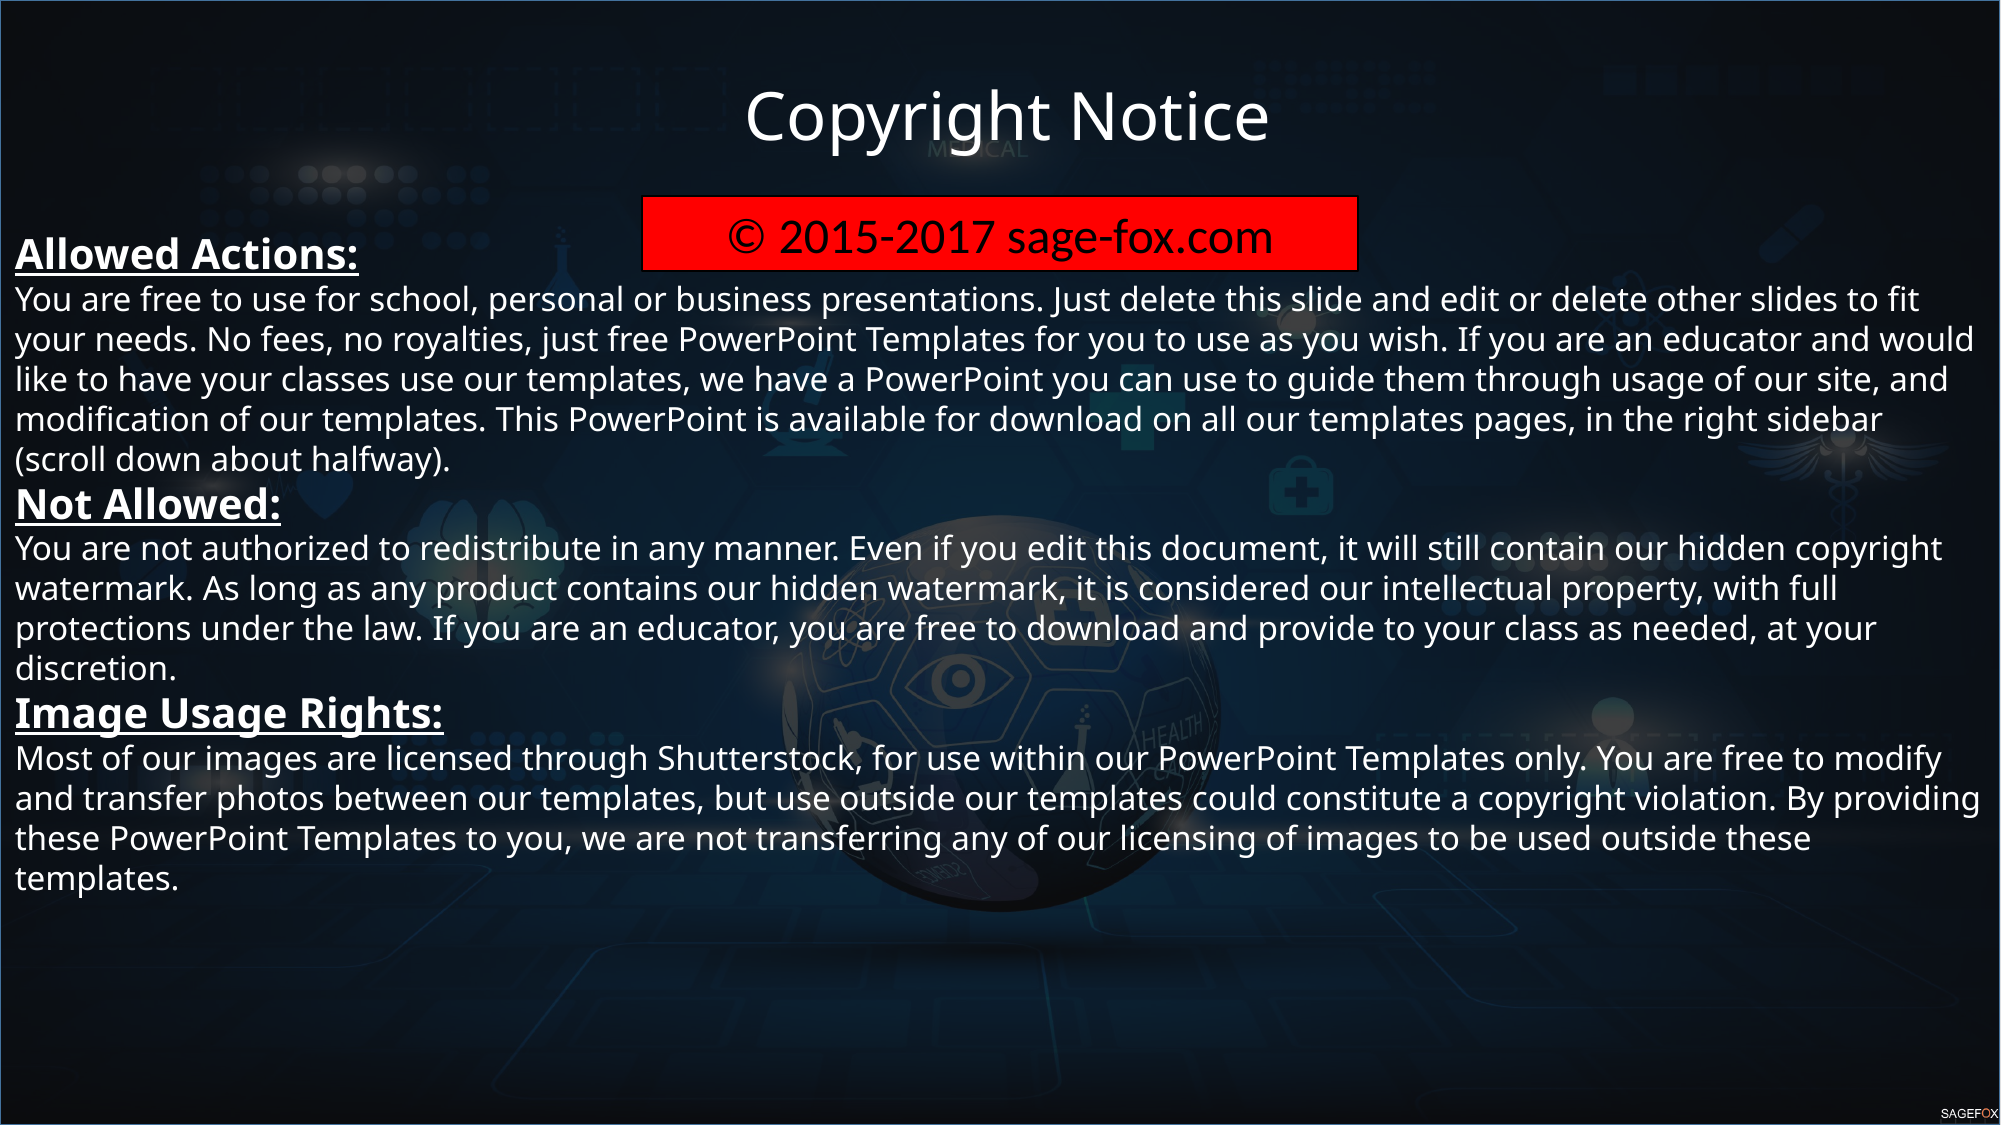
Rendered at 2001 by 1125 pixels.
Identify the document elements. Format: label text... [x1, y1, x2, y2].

text_box © 2015-2017 sage-fox.com [641, 196, 1358, 272]
title Copyright Notice [493, 60, 1524, 178]
text_box Allowed Actions: You are free to use for school, personal or business presentations. Just delete this slide and edit or delete other slides to fit your needs. No fees, no royalties, just free PowerPoint Templates for you to use as you wish. If you are an educator and would like to have your classes use our templates, we have a PowerPoint you can use to guide them through usage of our site, and modification of our templates. This PowerPoint is available for download on all our templates pages, in the right sidebar (scroll down about halfway). Not Allowed: You are not authorized to redistribute in any manner. Even if you edit this document, it will still contain our hidden copyright watermark. As long as any product contains our hidden watermark, it is considered our intellectual property, with full protections under the law. If you are an educator, you are free to download and provide to your class as needed, at your discretion. Image Usage Rights: Most of our images are licensed through Shutterstock, for use within our PowerPoint Templates only. You are free to modify and transfer photos between our templates, but use outside our templates could constitute a copyright violation. By providing these PowerPoint Templates to you, we are not transferring any of our licensing of images to be used outside these templates. [0, 0, 2000, 1125]
